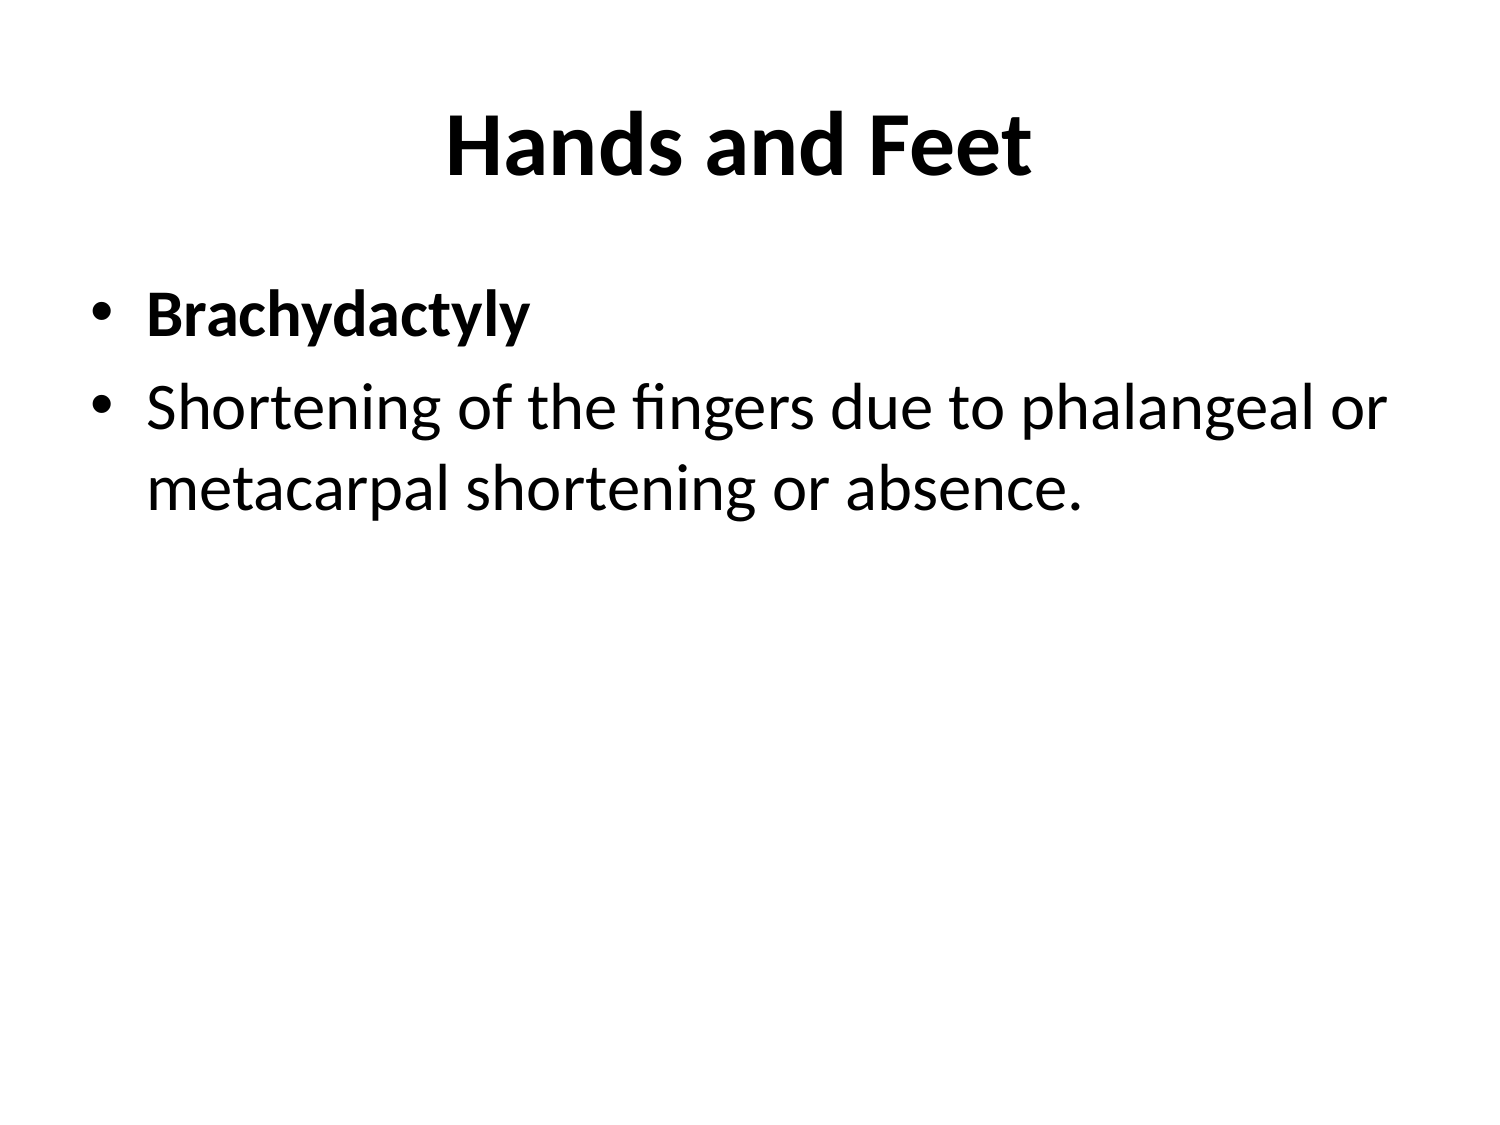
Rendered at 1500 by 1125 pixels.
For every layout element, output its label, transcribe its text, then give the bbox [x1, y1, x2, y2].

list Brachydactyly Shortening of the fingers due to phalangeal or metacarpal shortening or absence. [75, 262, 1425, 1005]
title Hands and Feet [75, 45, 1425, 233]
